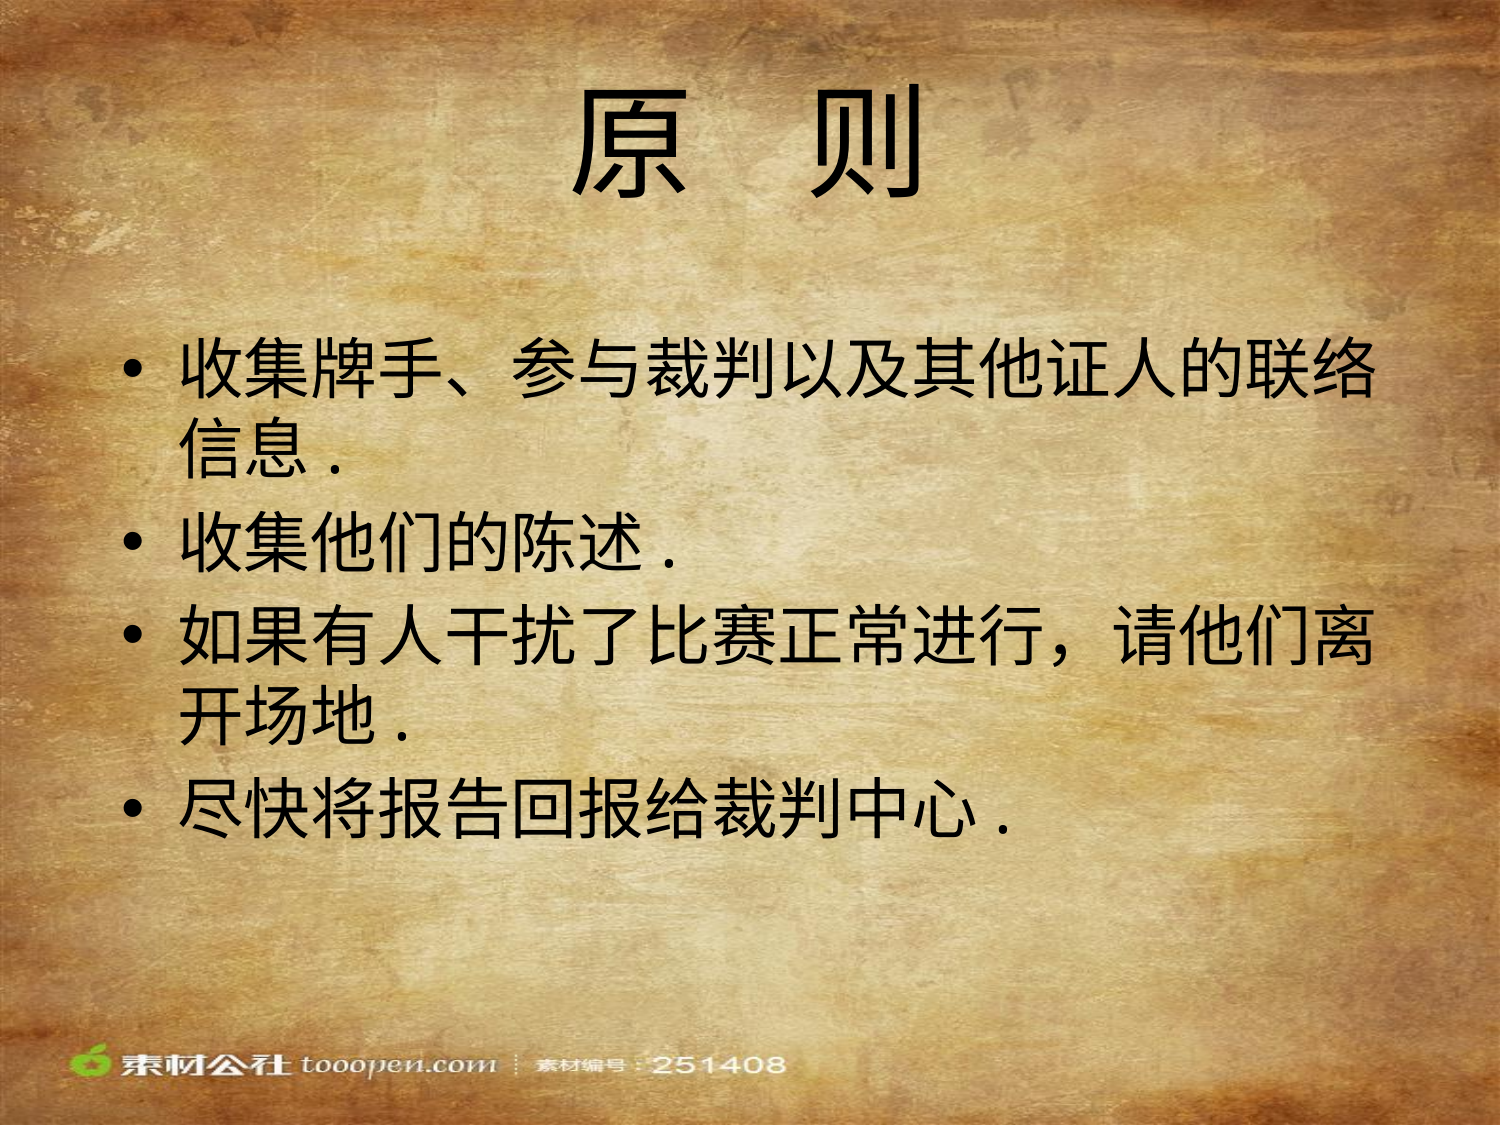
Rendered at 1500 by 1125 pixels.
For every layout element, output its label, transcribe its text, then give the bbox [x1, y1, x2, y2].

list 收集牌手、参与裁判以及其他证人的联络信息. 收集他们的陈述. 如果有人干扰了比赛正常进行，请他们离开场地. 尽快将报告回报给裁判中心. [75, 262, 1425, 1005]
title 原 则 [75, 45, 1425, 233]
picture [0, 0, 1500, 1125]
